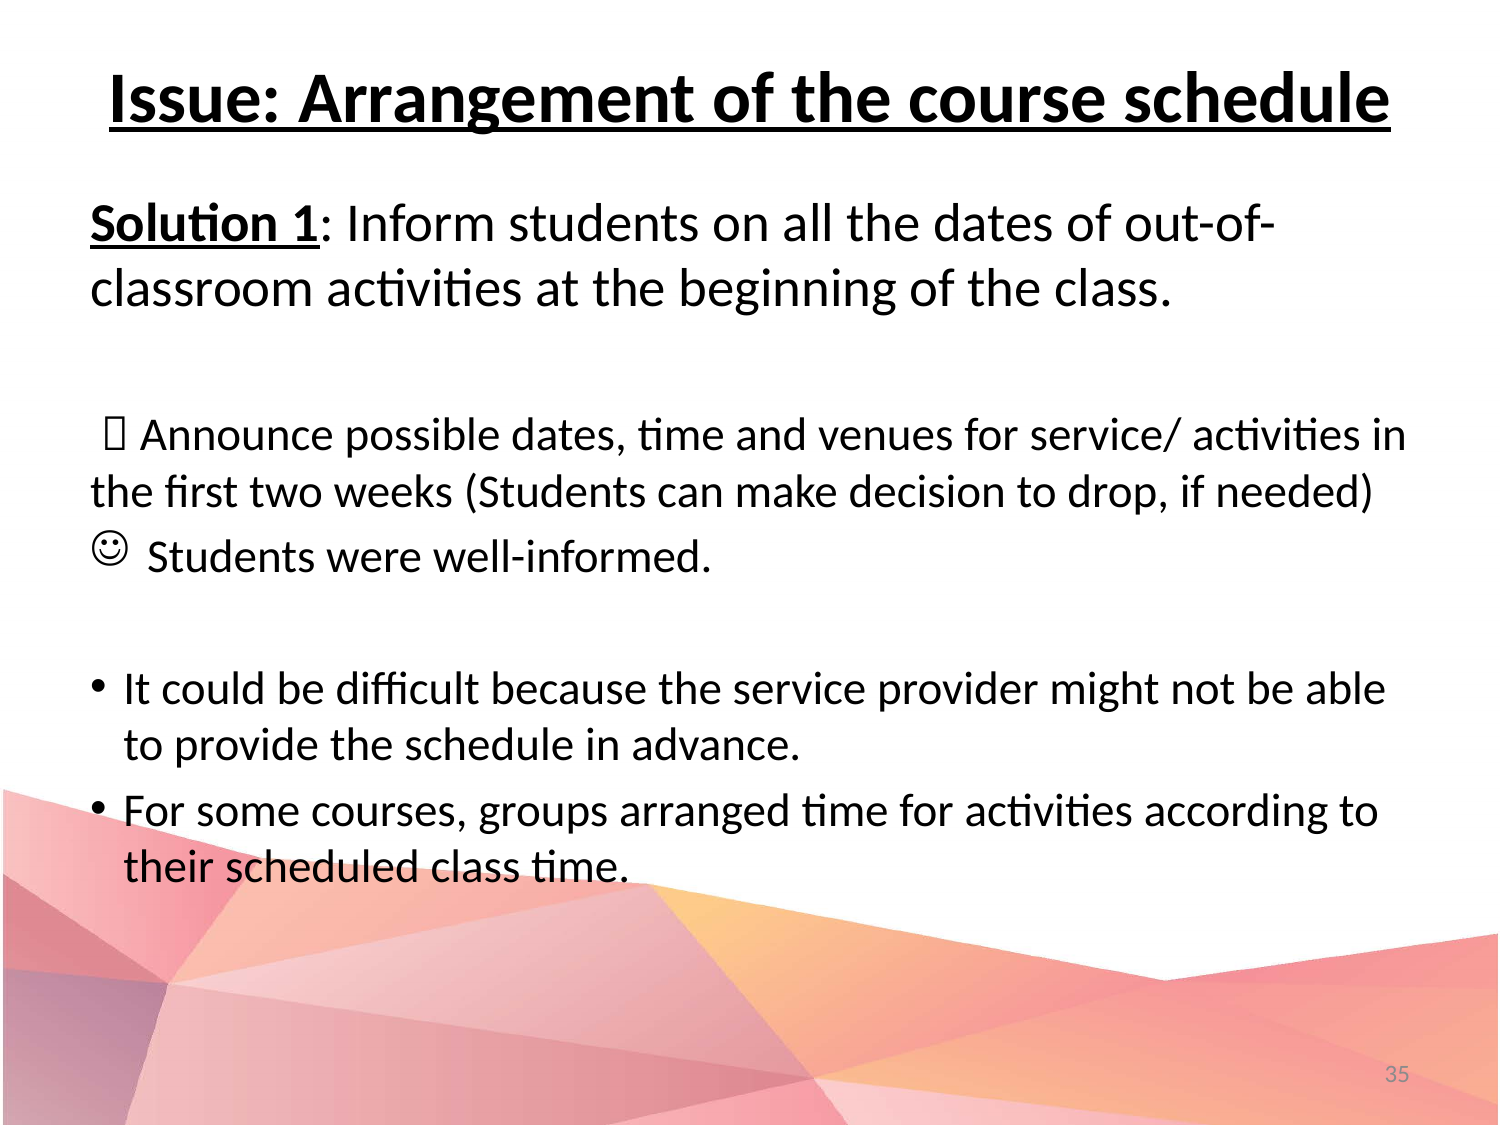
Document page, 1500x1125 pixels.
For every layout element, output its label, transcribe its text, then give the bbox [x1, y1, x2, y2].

slide_number 35 [1074, 1042, 1425, 1103]
title Issue: Arrangement of the course schedule [75, 0, 1425, 179]
picture [0, 0, 1500, 1125]
list Solution 1: Inform students on all the dates of out-of-classroom activities at the beginning of the class.  Announce possible dates, time and venues for service/ activities in the first two weeks (Students can make decision to drop, if needed) Students were well-informed. It could be difficult because the service provider might not be able to provide the schedule in advance. For some courses, groups arranged time for activities according to their scheduled class time. [75, 179, 1425, 922]
